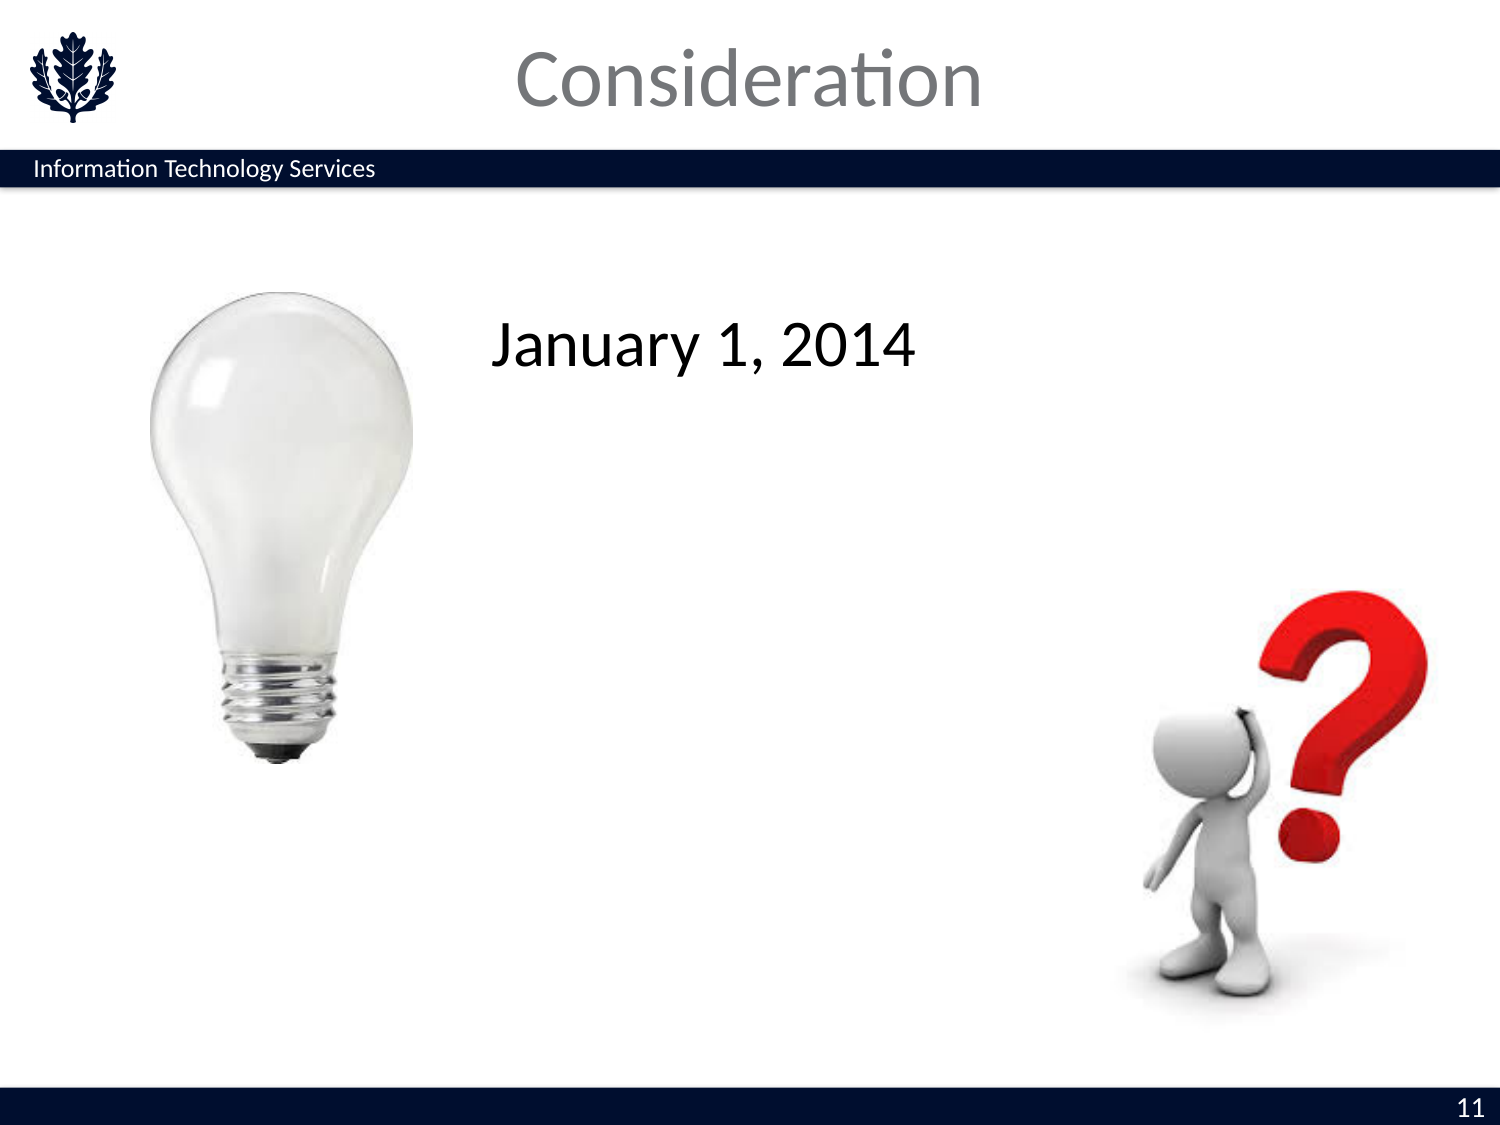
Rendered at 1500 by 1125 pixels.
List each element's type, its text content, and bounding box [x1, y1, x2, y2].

list January 1, 2014 [477, 292, 942, 409]
picture [149, 292, 413, 764]
title Consideration [150, 15, 1350, 136]
picture [1062, 540, 1464, 1067]
picture [30, 32, 116, 123]
